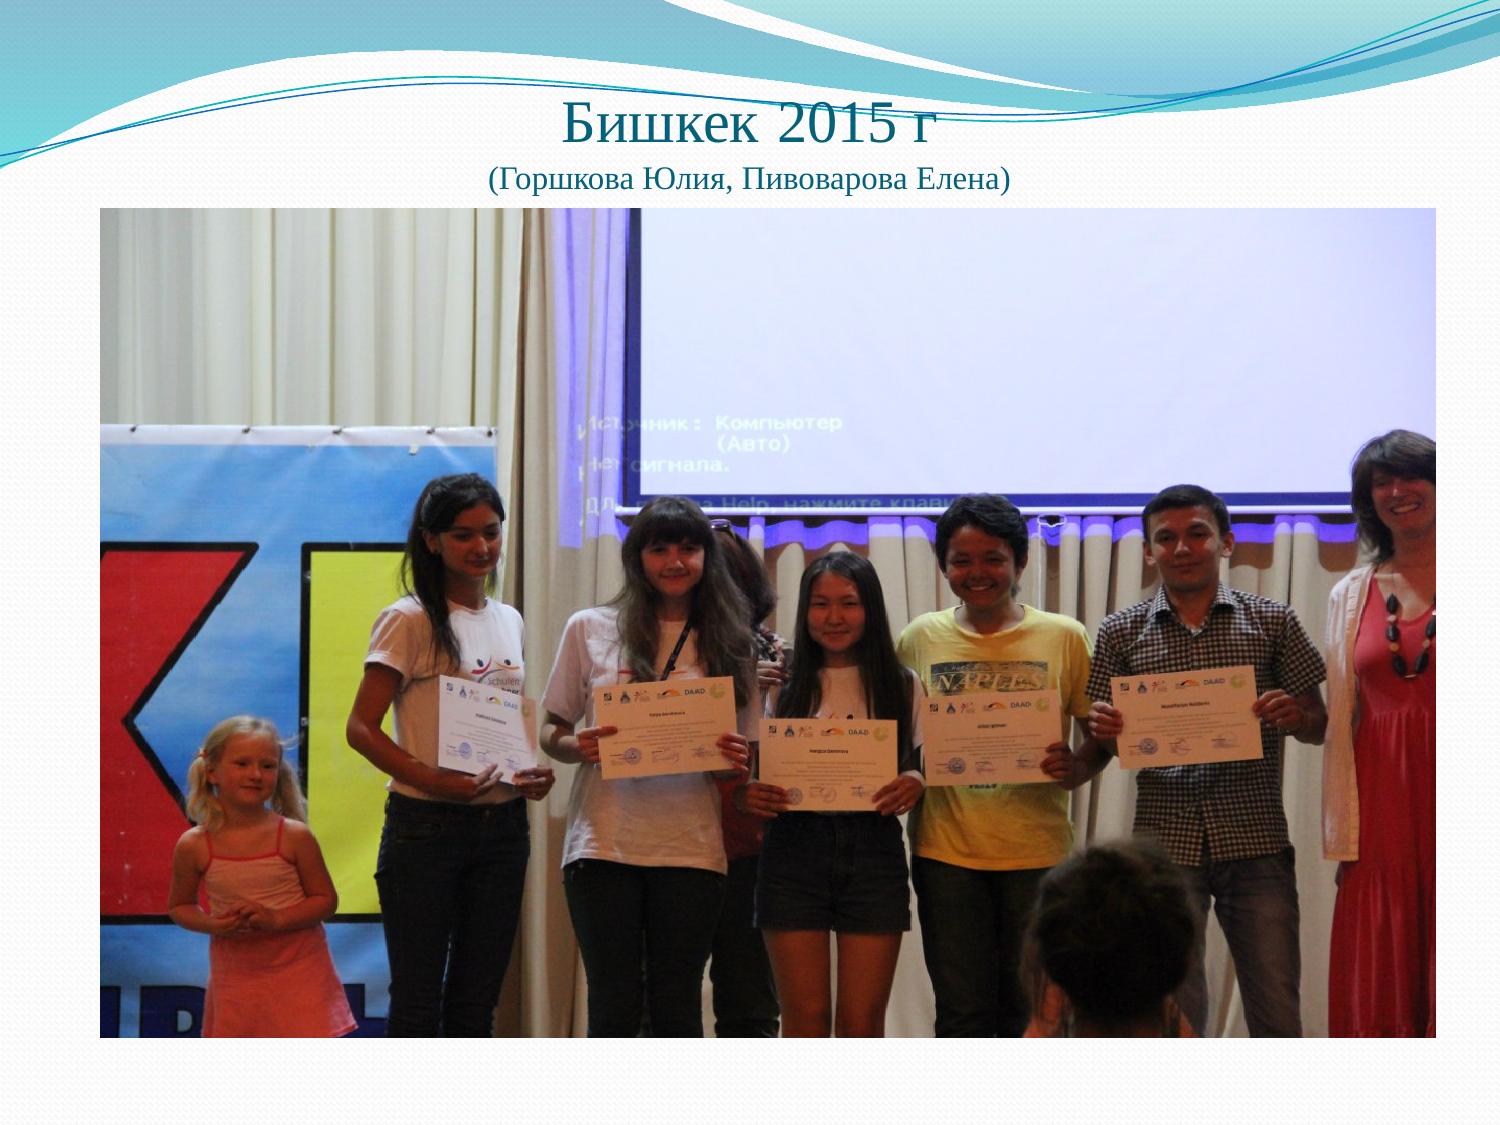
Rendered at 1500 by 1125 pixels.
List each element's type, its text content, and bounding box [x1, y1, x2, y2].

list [100, 207, 1436, 1038]
title Бишкек 2015 г (Горшкова Юлия, Пивоварова Елена) [75, 66, 1425, 197]
